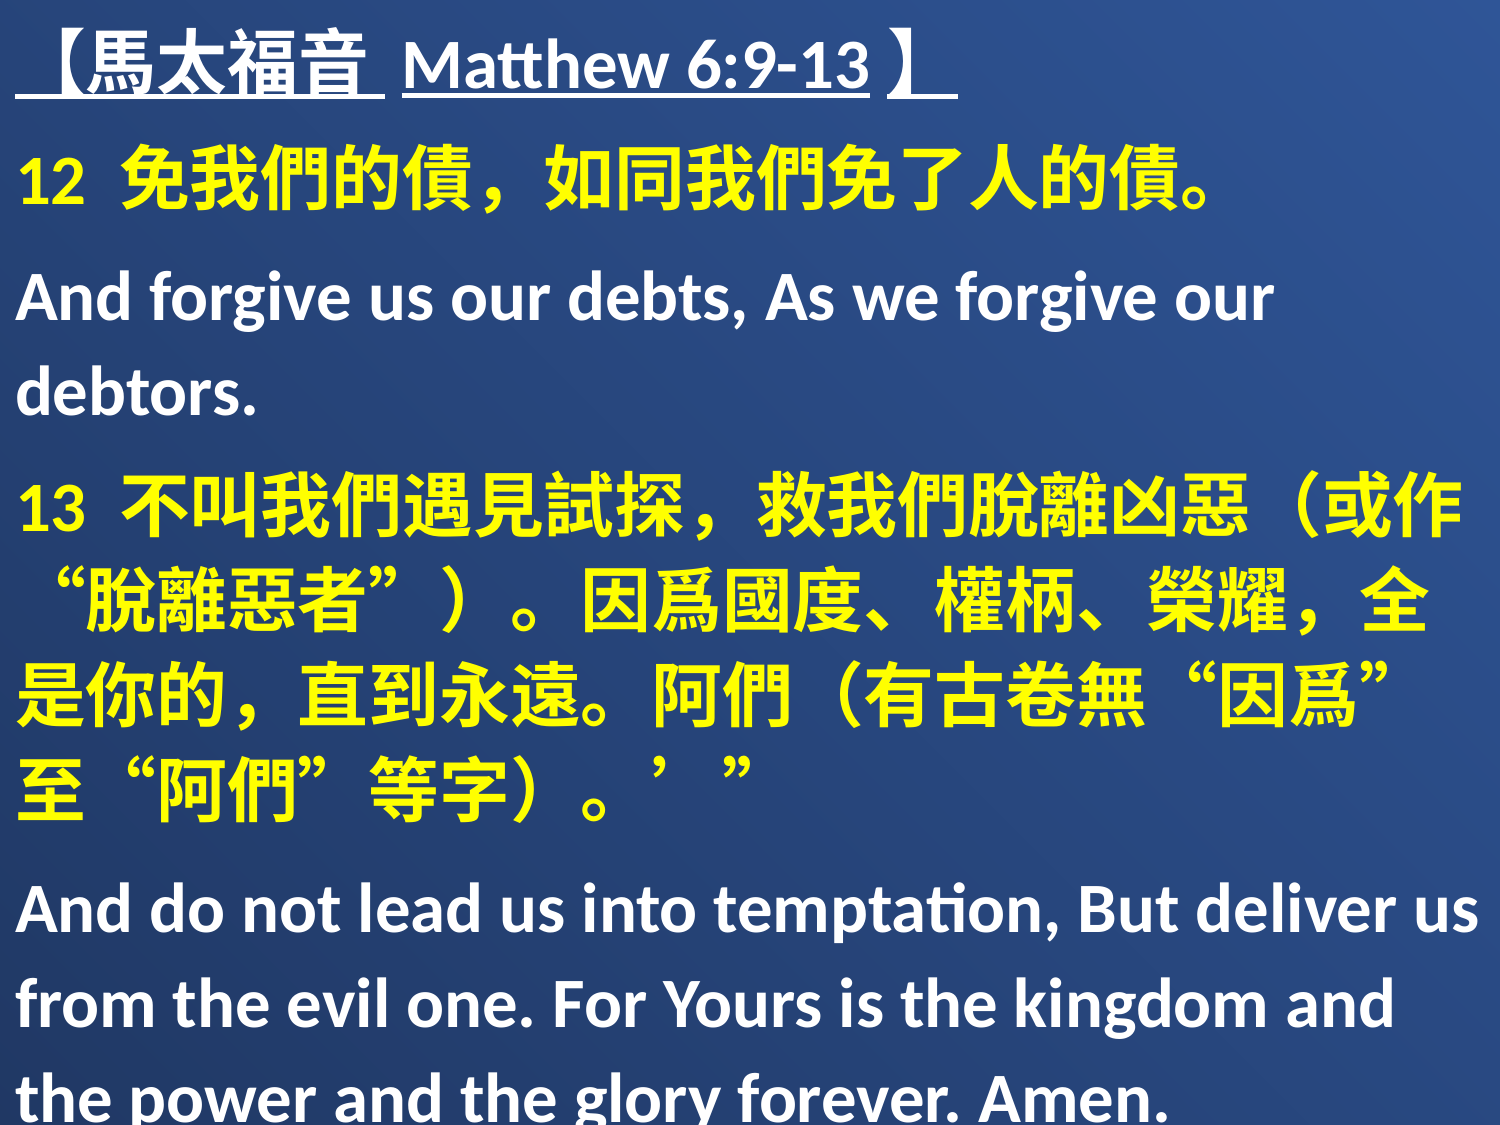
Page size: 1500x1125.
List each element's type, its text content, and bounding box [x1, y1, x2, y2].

subtitle 【馬太福音 Matthew 6:9-13】 12 免我們的債，如同我們免了人的債。 And forgive us our debts, As we forgive our debtors. 13 不叫我們遇見試探，救我們脫離凶惡（或作“脫離惡者”）。因爲國度、權柄、榮耀，全是你的，直到永遠。阿們（有古卷無“因爲”至“阿們”等字）。’” And do not lead us into temptation, But deliver us from the evil one. For Yours is the kingdom and the power and the glory forever. Amen. [0, 0, 1500, 1125]
